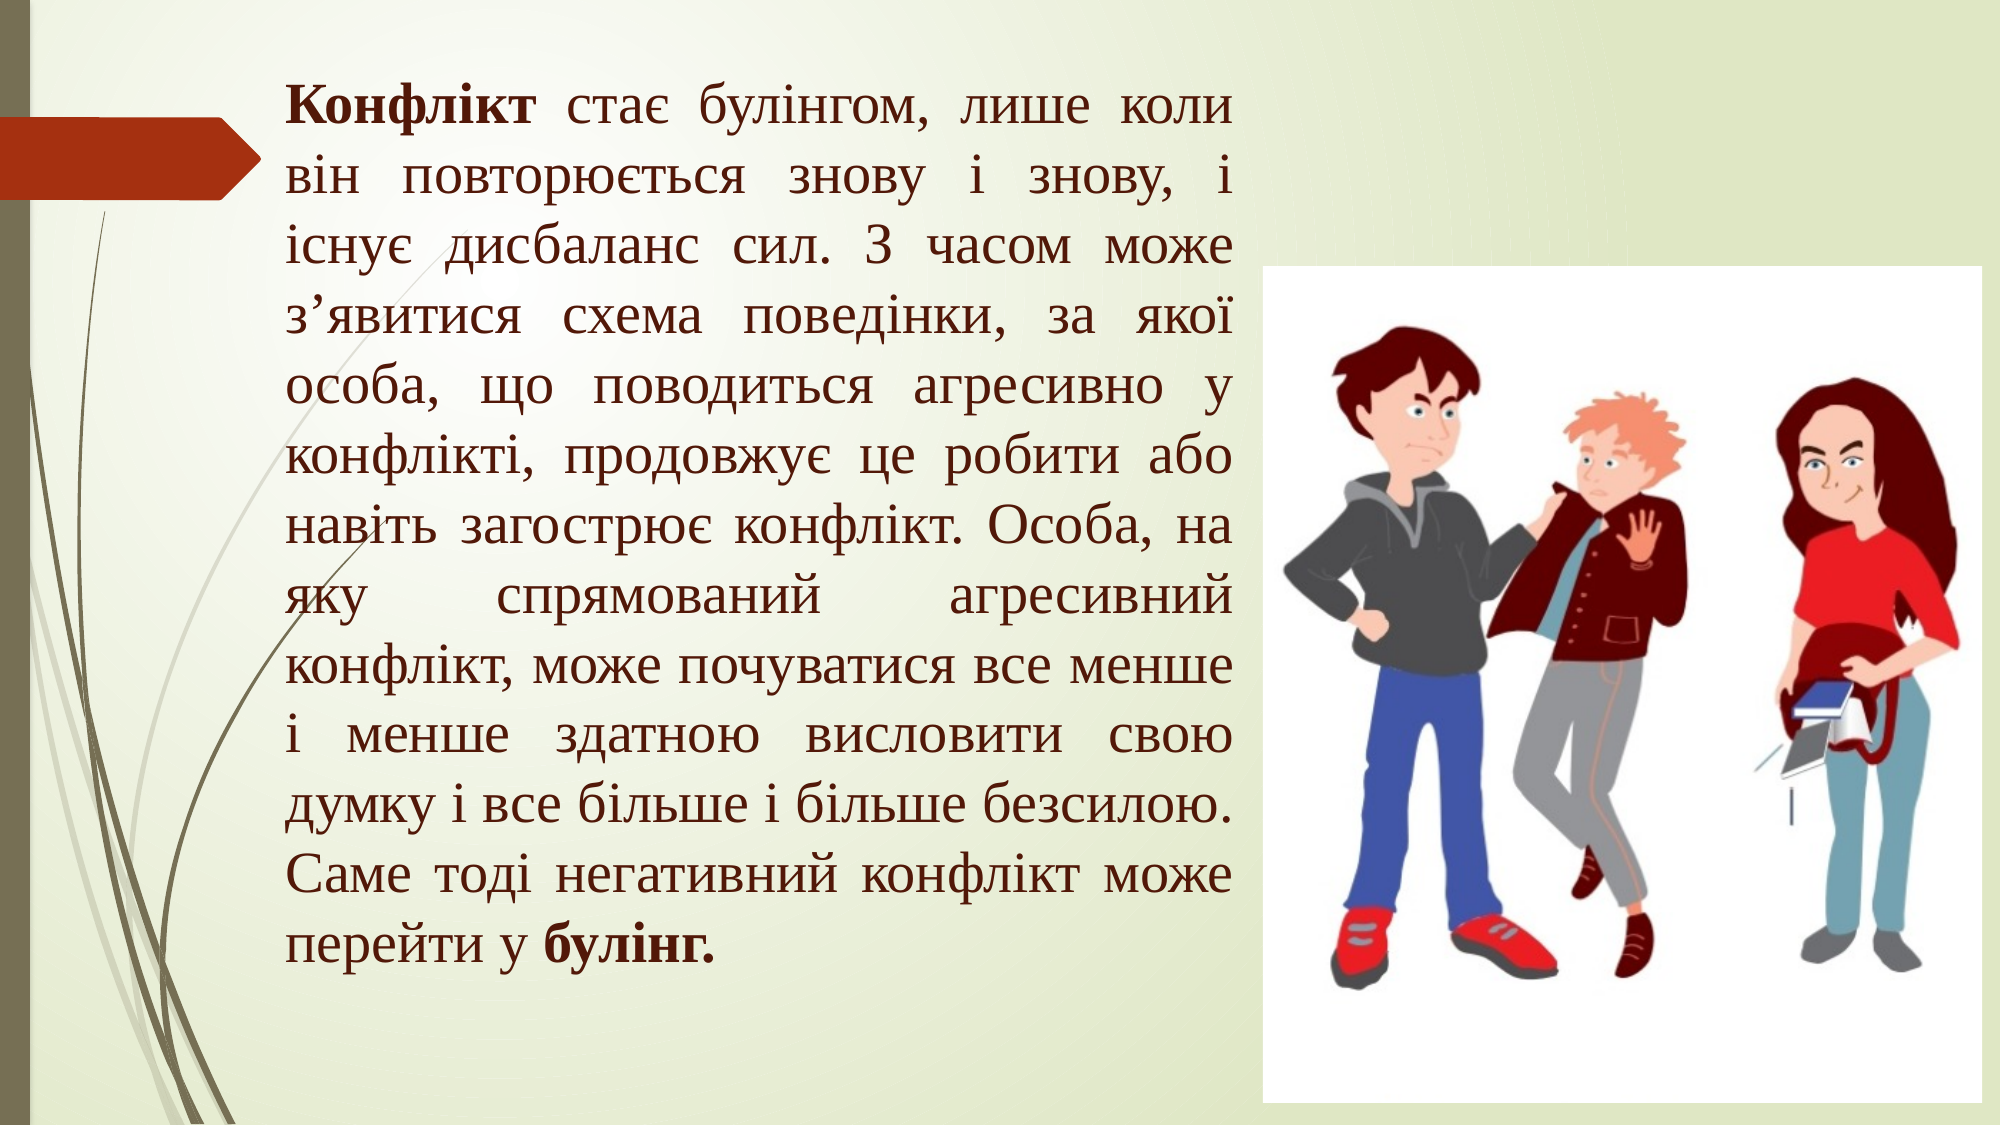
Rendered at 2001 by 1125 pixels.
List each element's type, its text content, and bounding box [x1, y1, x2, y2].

text_box Конфлікт стає булінгом, лише коли він повторюється знову і знову, і існує дисбаланс сил. З часом може з’явитися схема поведінки, за якої особа, що поводиться агресивно у конфлікті, продовжує це робити або навіть загострює конфлікт. Особа, на яку спрямований агресивний конфлікт, може почуватися все менше і менше здатною висловити свою думку і все більше і більше безсилою. Саме тоді негативний конфлікт може перейти у булінг. [270, 57, 1250, 982]
picture [1262, 266, 1983, 1103]
